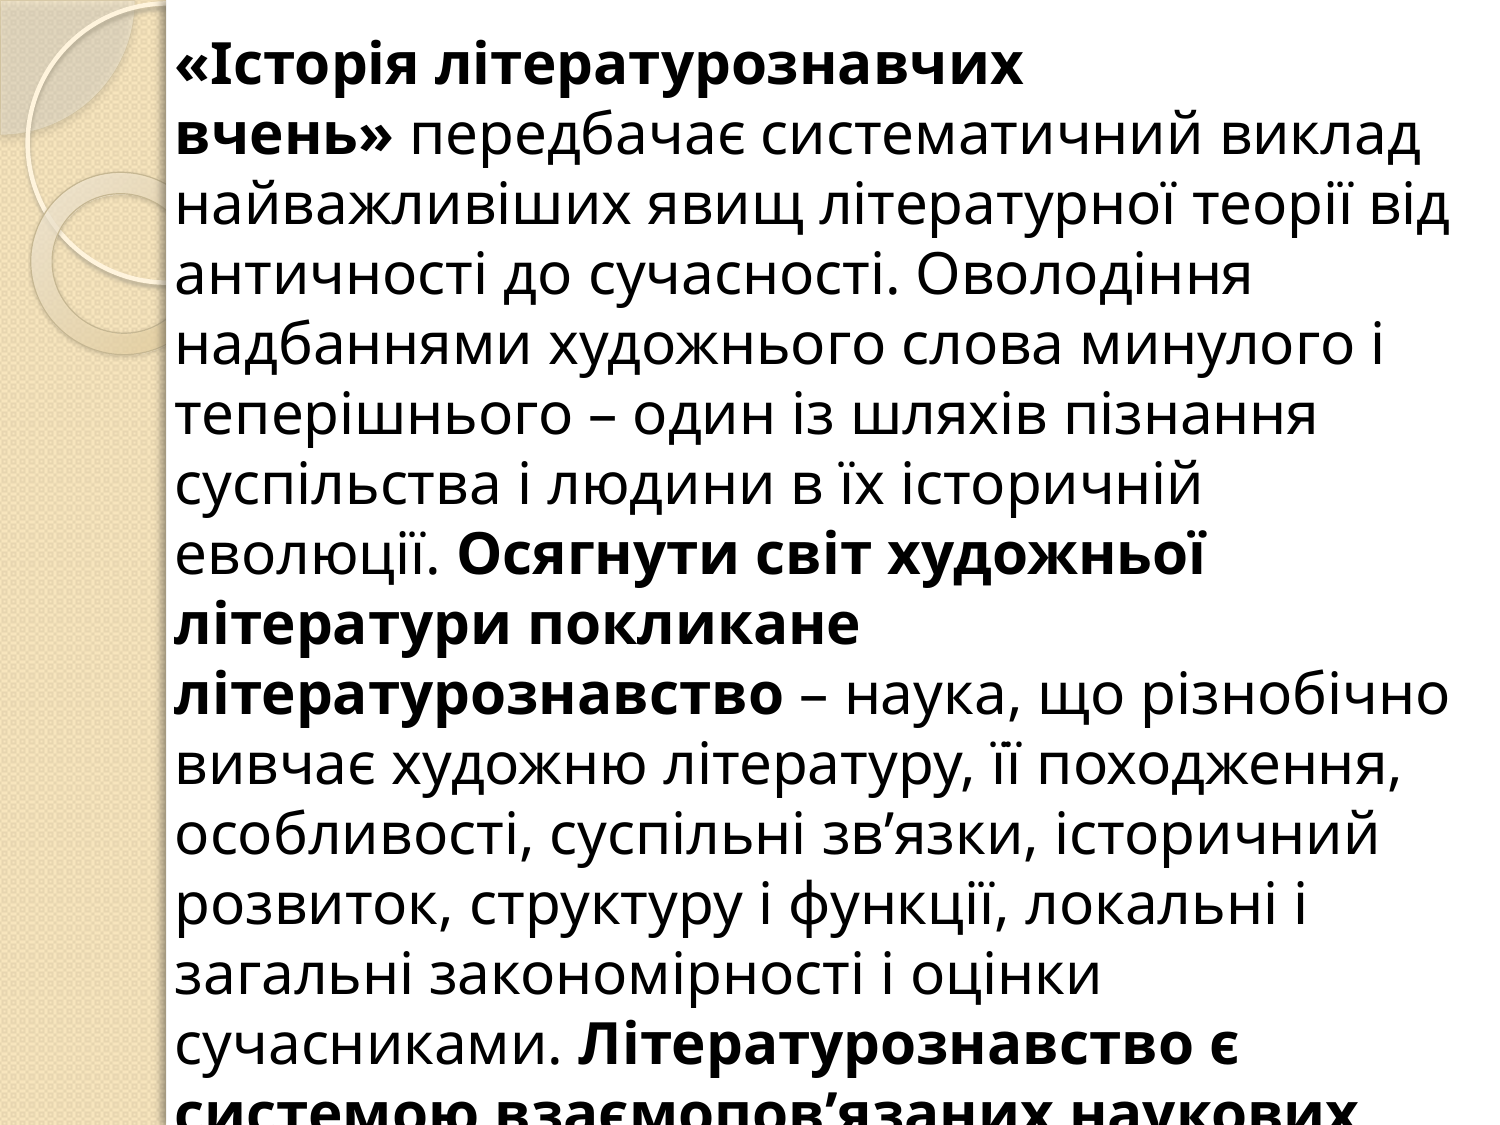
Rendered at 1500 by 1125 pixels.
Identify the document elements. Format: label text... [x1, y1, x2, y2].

text_box «Історія літературознавчих вчень» передбачає систематичний виклад найважливіших явищ літературної теорії від античності до сучасності. Оволодіння надбаннями художнього слова минулого і теперішнього – один із шляхів пізнання суспільства і людини в їх історичній еволюції. Осягнути світ художньої літератури покликане літературознавство – наука, що різнобічно вивчає художню літературу, її походження, особливості, суспільні зв’язки, історичний розвиток, структуру і функції, локальні і загальні закономірності і оцінки сучасниками. Літературознавство є системою взаємопов’язаних наукових розділів – методології, теорії, історії літератури і літературної критики. [160, 19, 1483, 1125]
